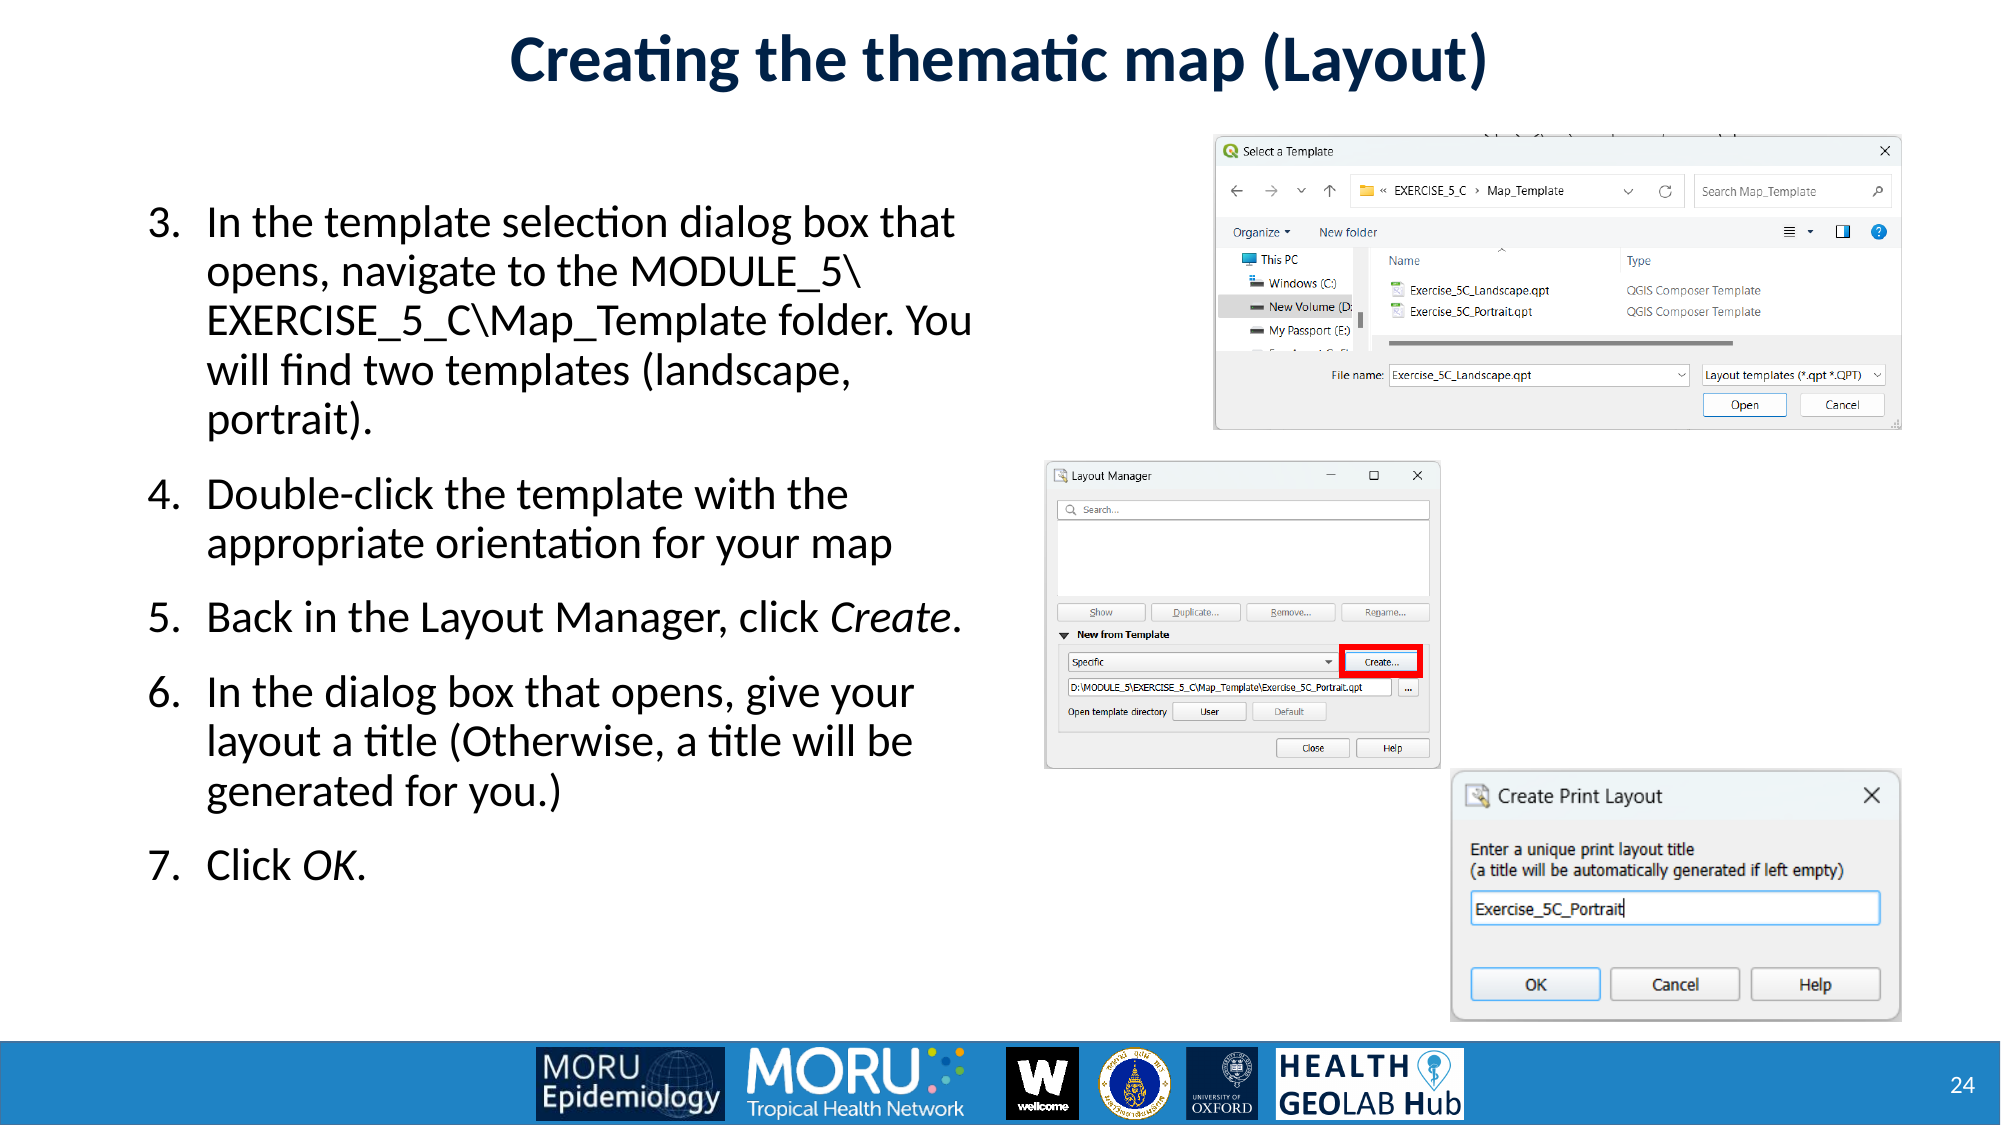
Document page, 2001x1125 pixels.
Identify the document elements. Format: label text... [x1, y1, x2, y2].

picture [1186, 1047, 1258, 1120]
picture [1006, 1047, 1079, 1120]
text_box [1044, 460, 1441, 769]
picture [1450, 768, 1902, 1022]
text_box In the template selection dialog box that opens, navigate to the MODULE_5\EXERCISE_5_C\Map_Template folder. You will find two templates (landscape, portrait). Double-click the template with the appropriate orientation for your map Back in the Layout Manager, click Create. In the dialog box that opens, give your layout a title (Otherwise, a title will be generated for you.) Click OK. [116, 190, 1024, 898]
picture [536, 1047, 725, 1121]
picture [1213, 134, 1902, 430]
picture [1098, 1047, 1171, 1120]
text_box Creating the thematic map (Layout) [0, 2, 2000, 117]
picture [747, 1047, 964, 1120]
picture [1275, 1048, 1464, 1120]
